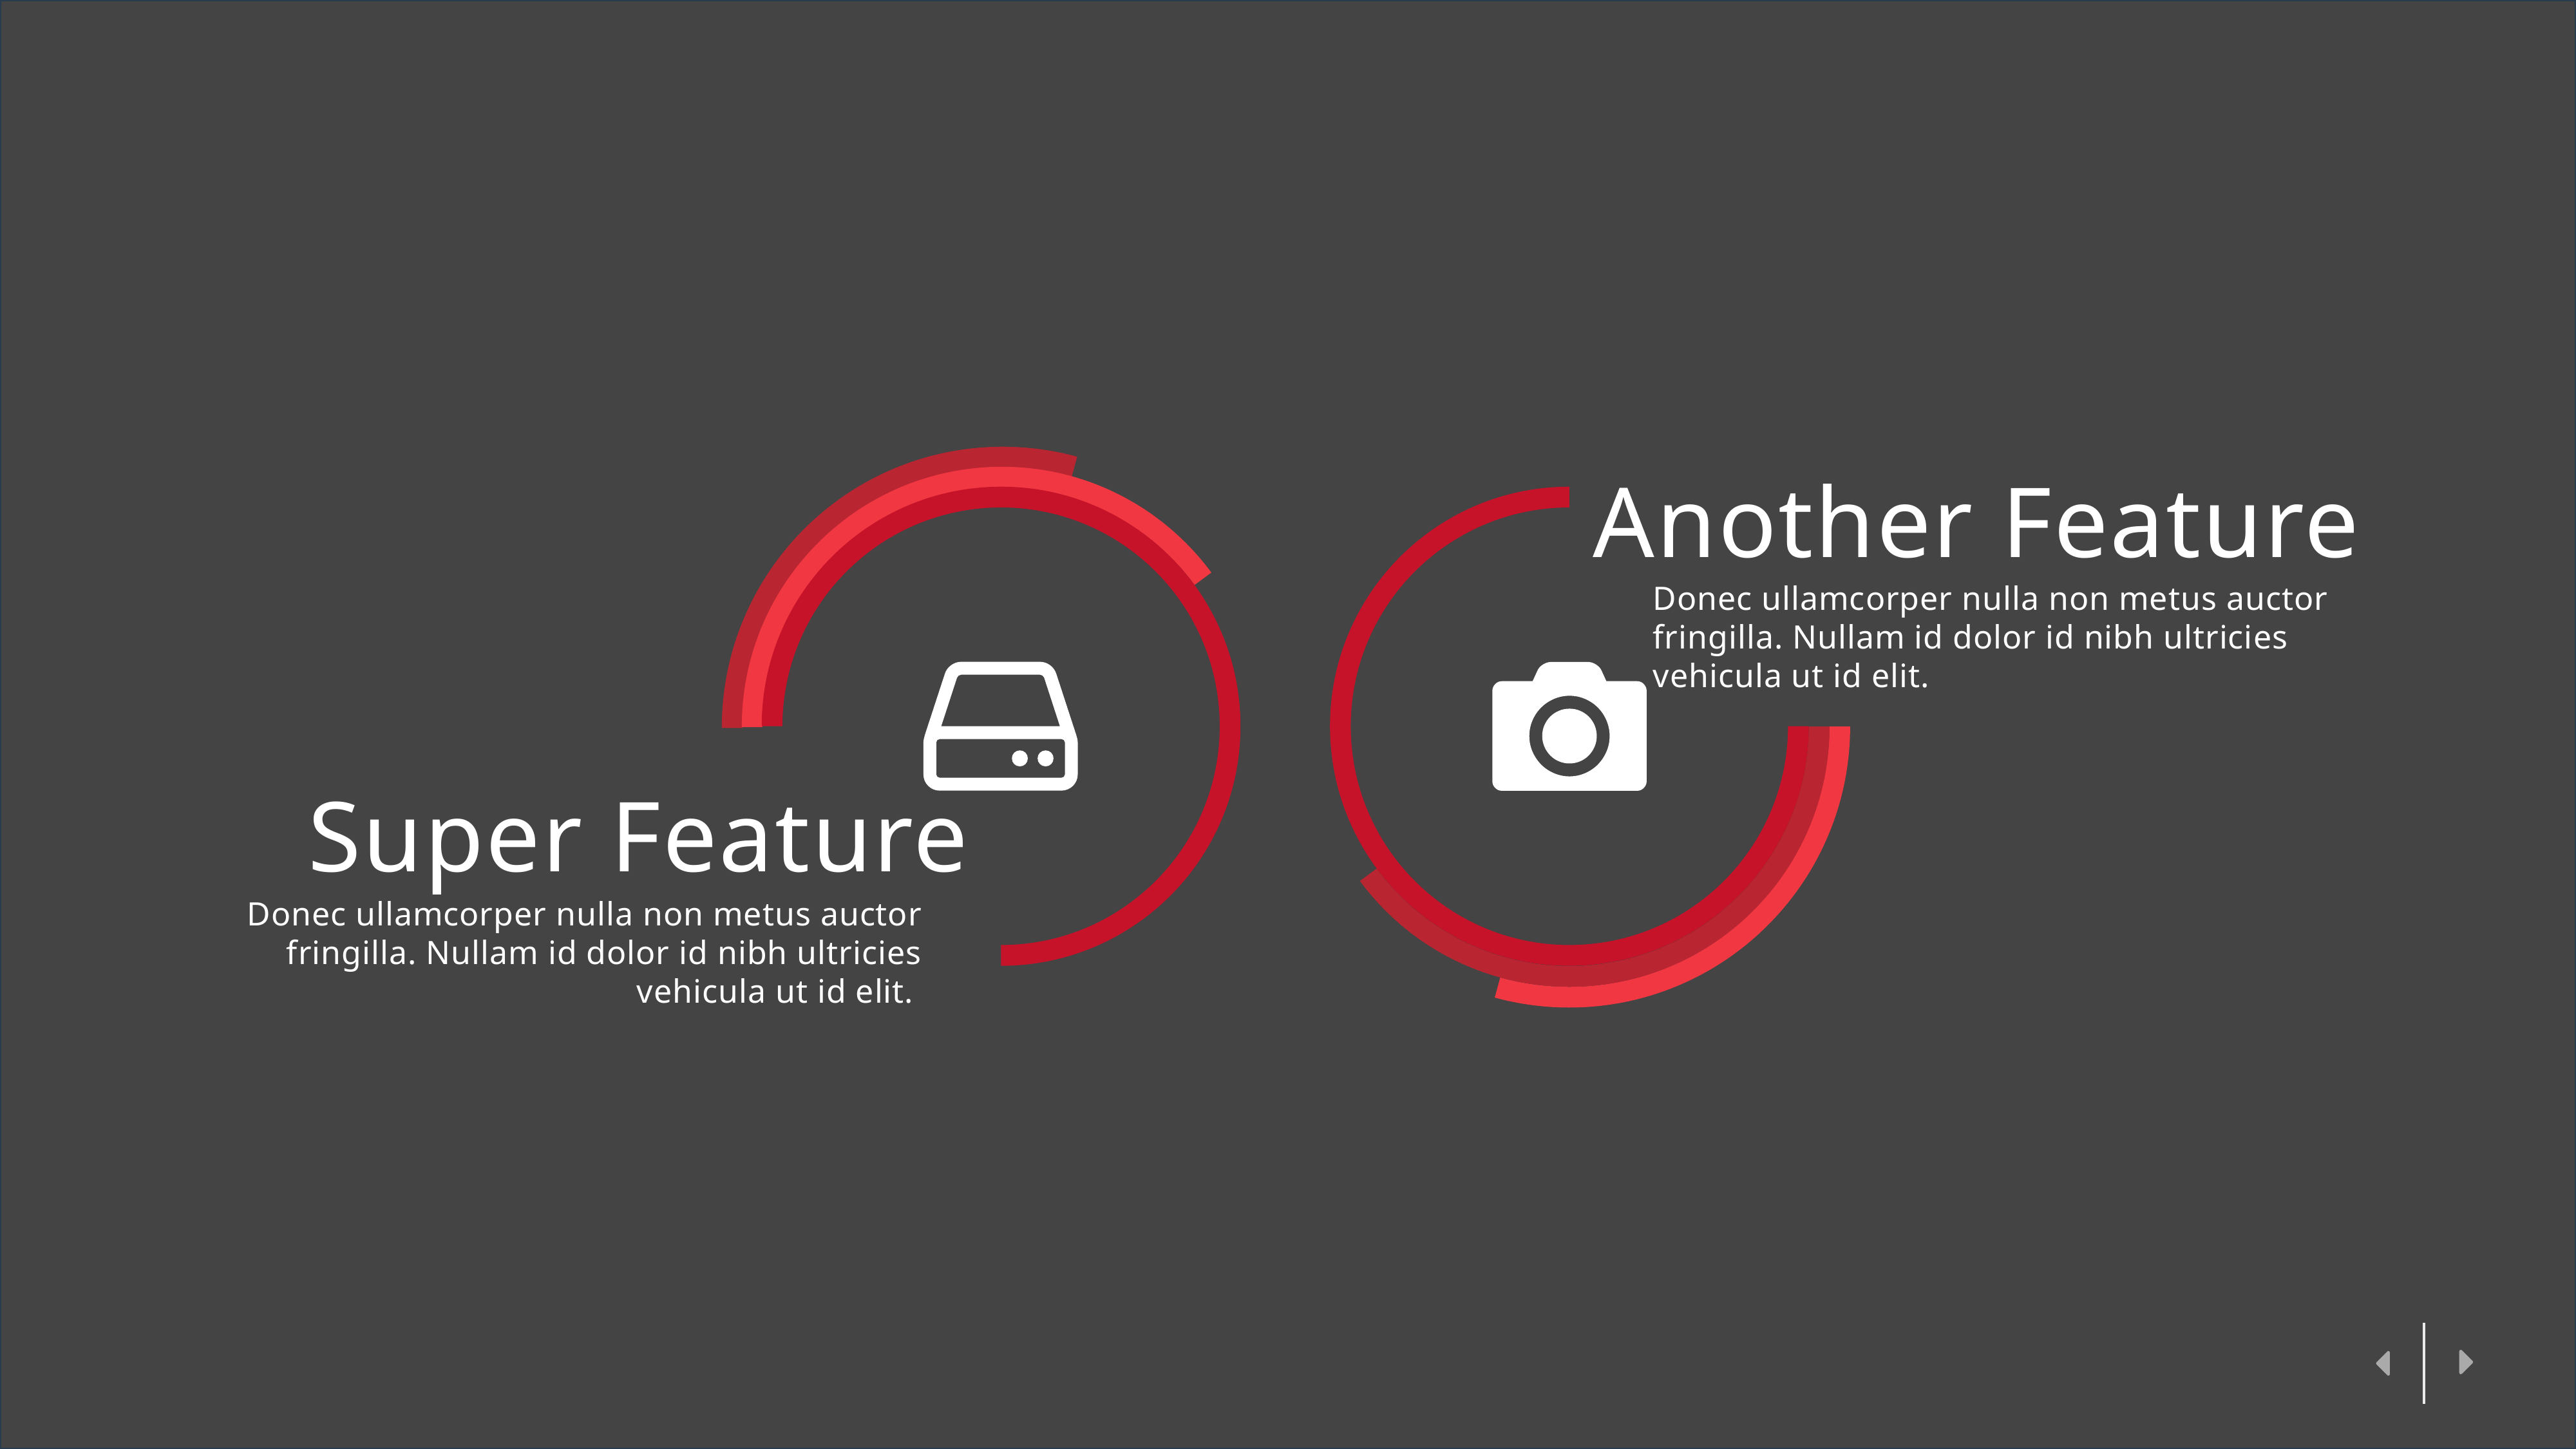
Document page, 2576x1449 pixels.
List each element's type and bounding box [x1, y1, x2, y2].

text_box [162, 446, 1241, 988]
text_box [1330, 454, 2414, 1008]
picture [0, 0, 2576, 1449]
